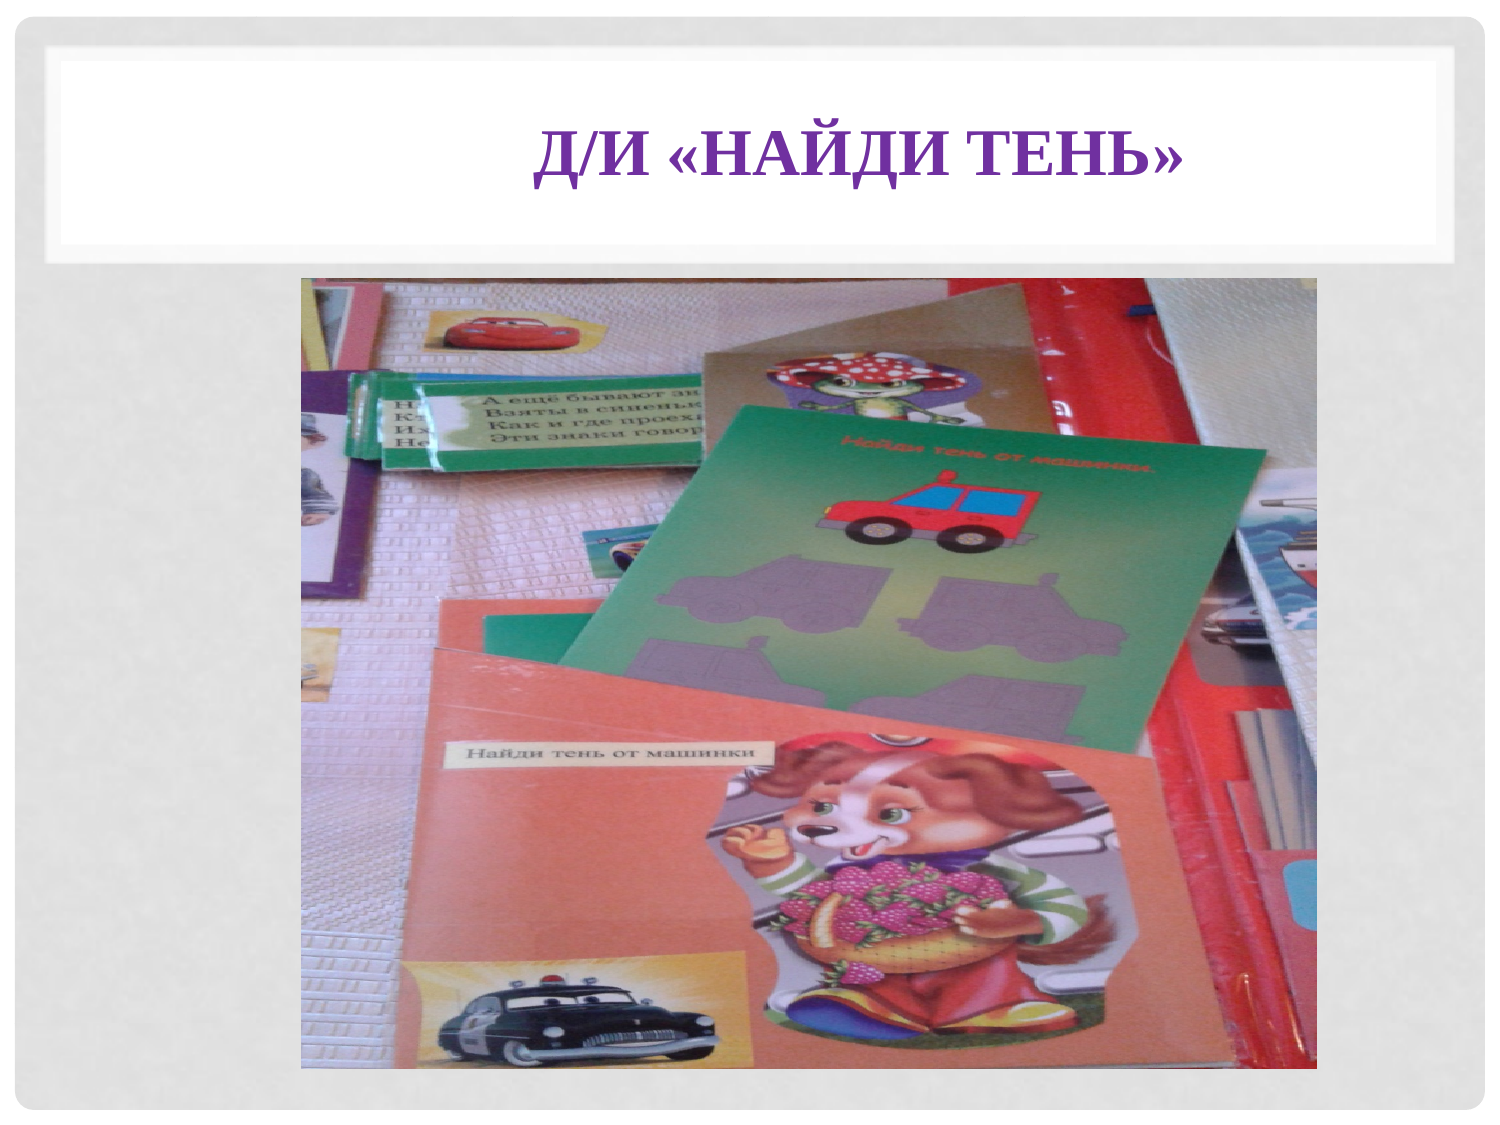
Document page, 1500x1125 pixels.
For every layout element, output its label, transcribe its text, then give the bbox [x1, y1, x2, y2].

title Д/и «Найди тень» [391, 54, 1329, 244]
picture [300, 278, 1318, 1069]
